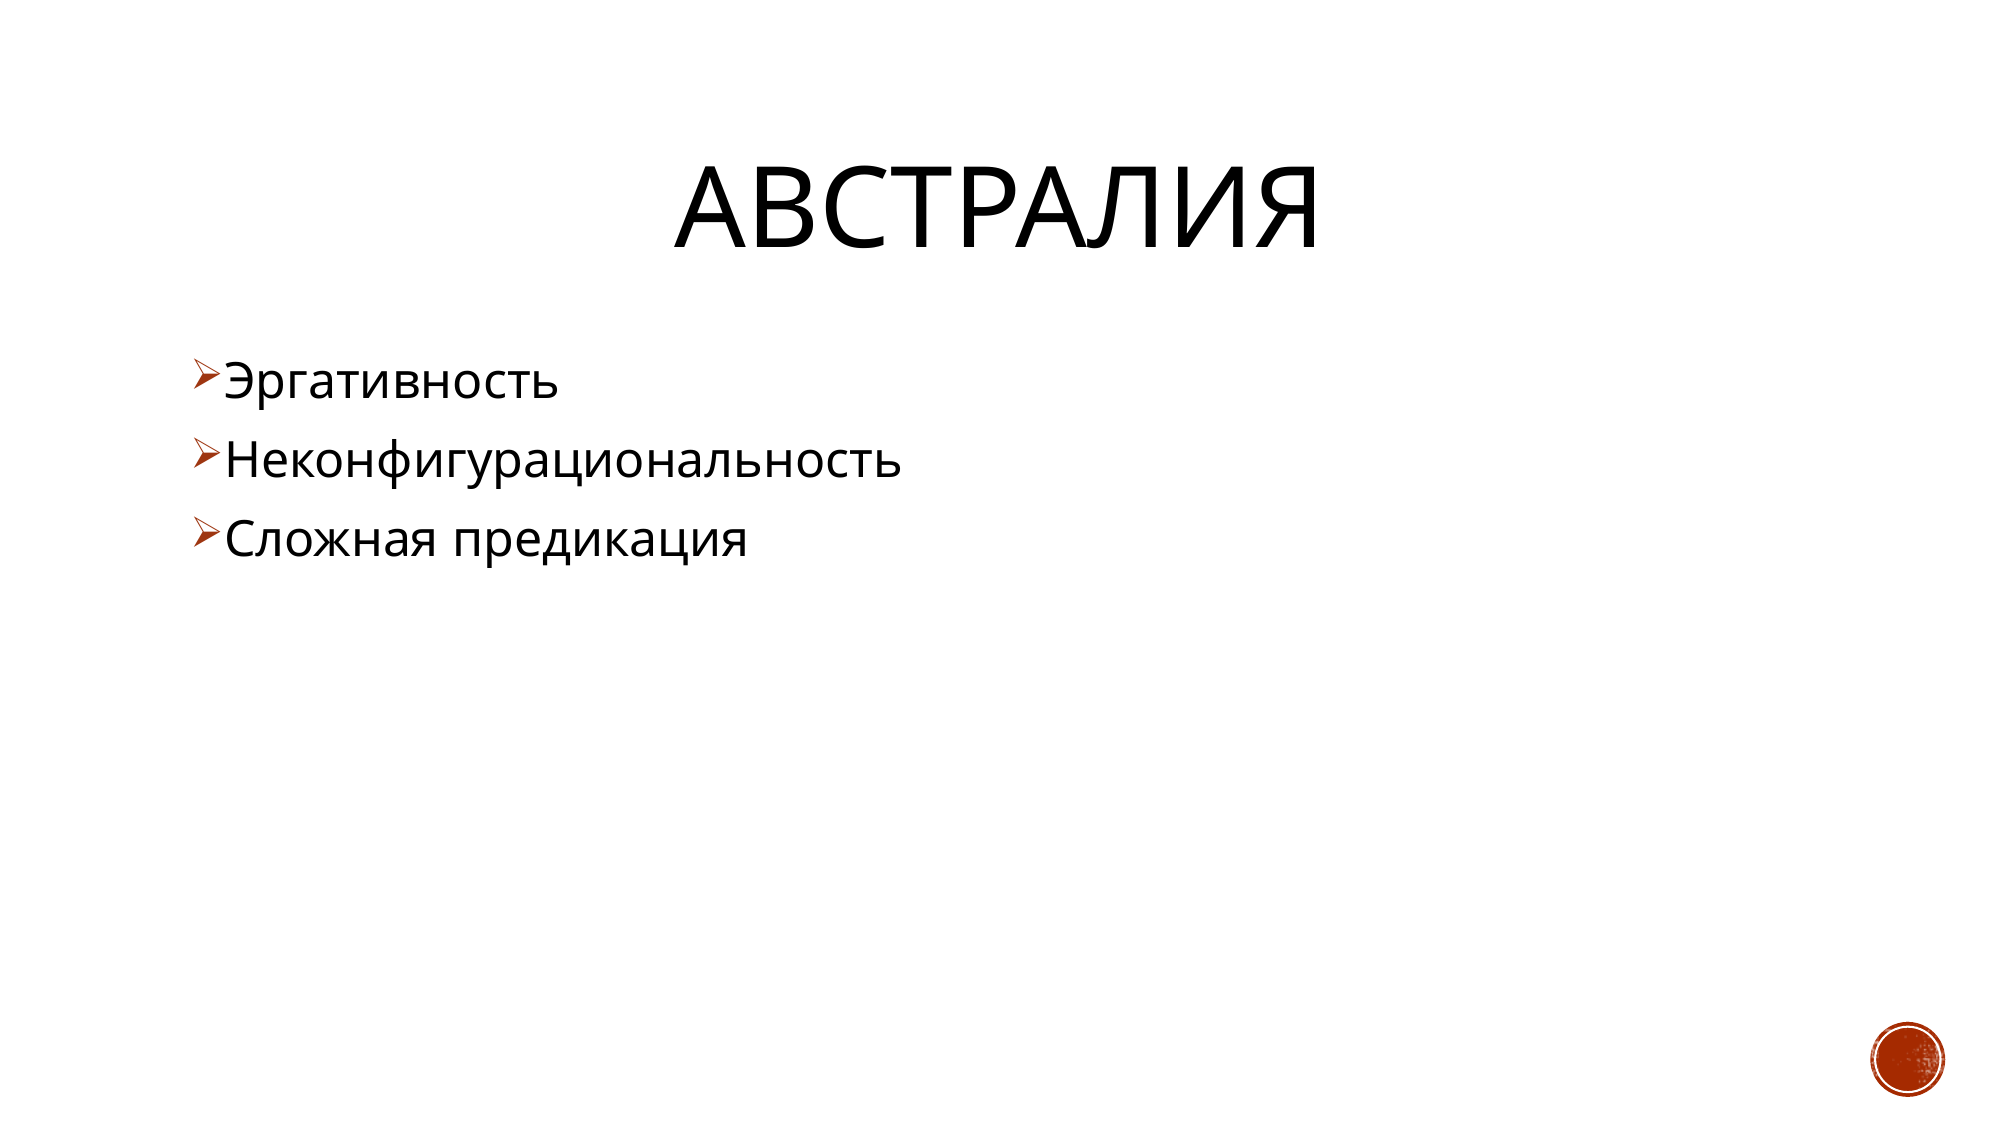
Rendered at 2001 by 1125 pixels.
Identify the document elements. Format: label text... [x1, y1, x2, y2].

list Эргативность Неконфигурациональность Сложная предикация [175, 348, 1826, 1013]
title Австралия [175, 79, 1826, 344]
